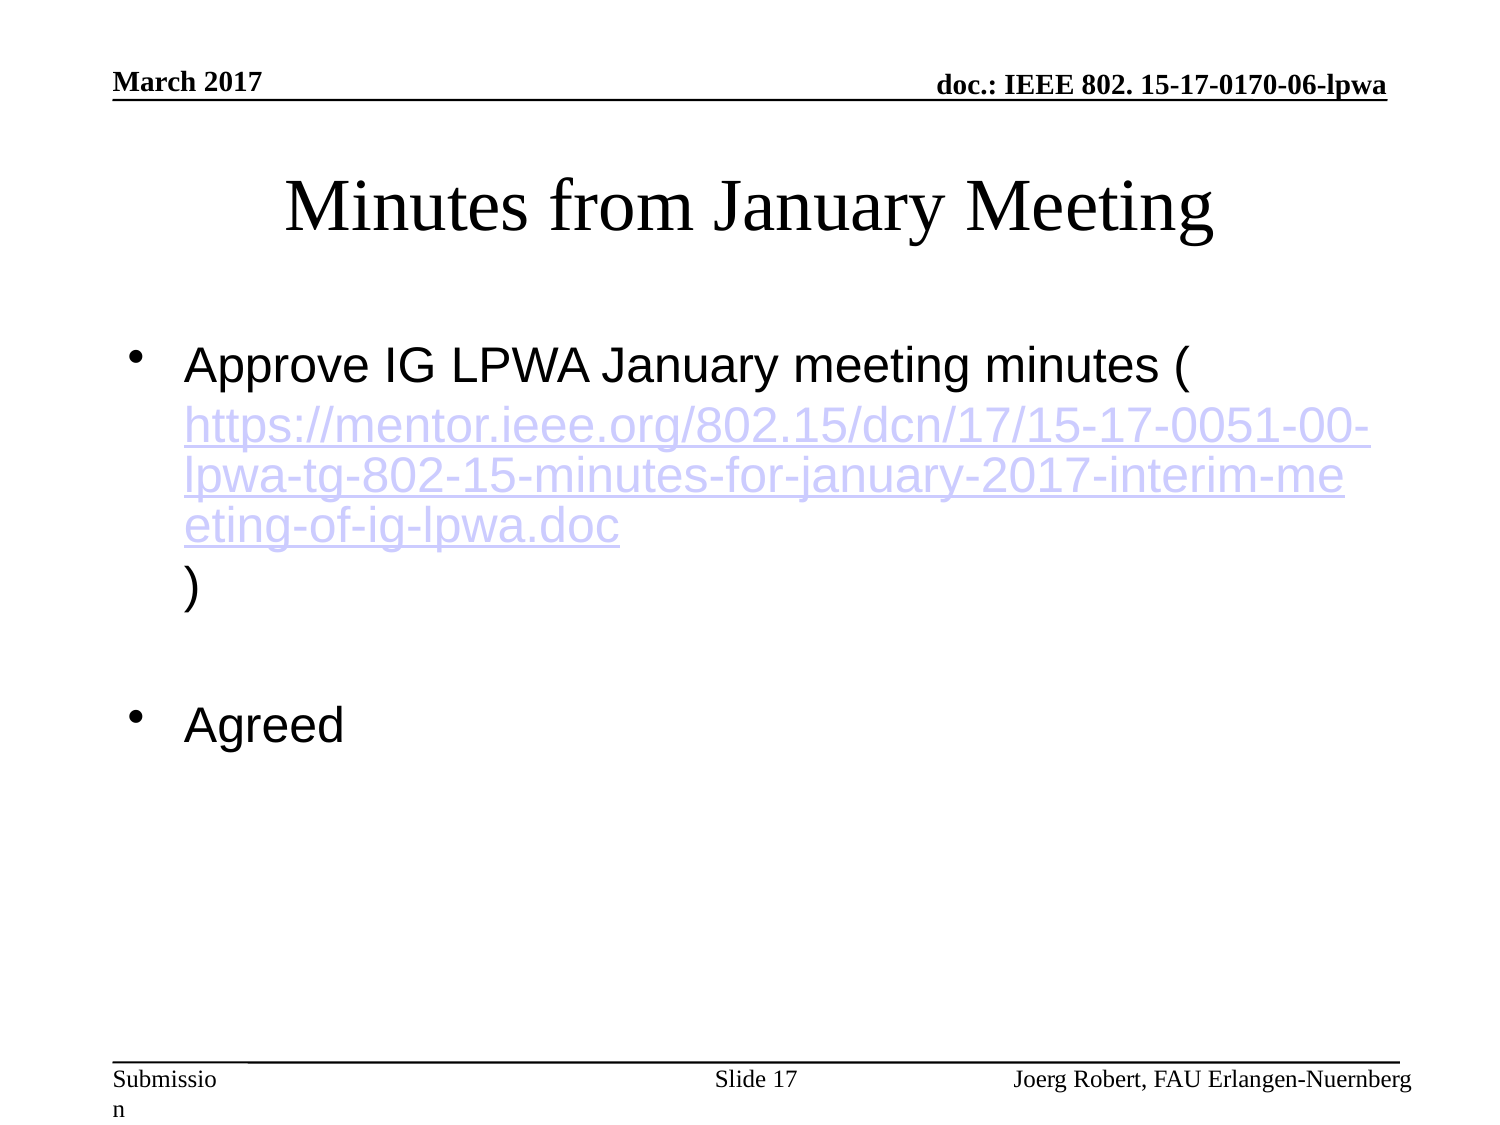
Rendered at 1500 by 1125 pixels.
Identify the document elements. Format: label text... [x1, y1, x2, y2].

footer Joerg Robert, FAU Erlangen-Nuernberg [900, 1062, 1413, 1093]
slide_number Slide 17 [712, 1062, 800, 1093]
title Minutes from January Meeting [112, 112, 1388, 288]
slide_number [112, 62, 375, 98]
list Approve IG LPWA January meeting minutes (https://mentor.ieee.org/802.15/dcn/17/15-17-0051-00-lpwa-tg-802-15-minutes-for-january-2017-interim-meeting-of-ig-lpwa.doc) Agreed [112, 324, 1388, 1000]
